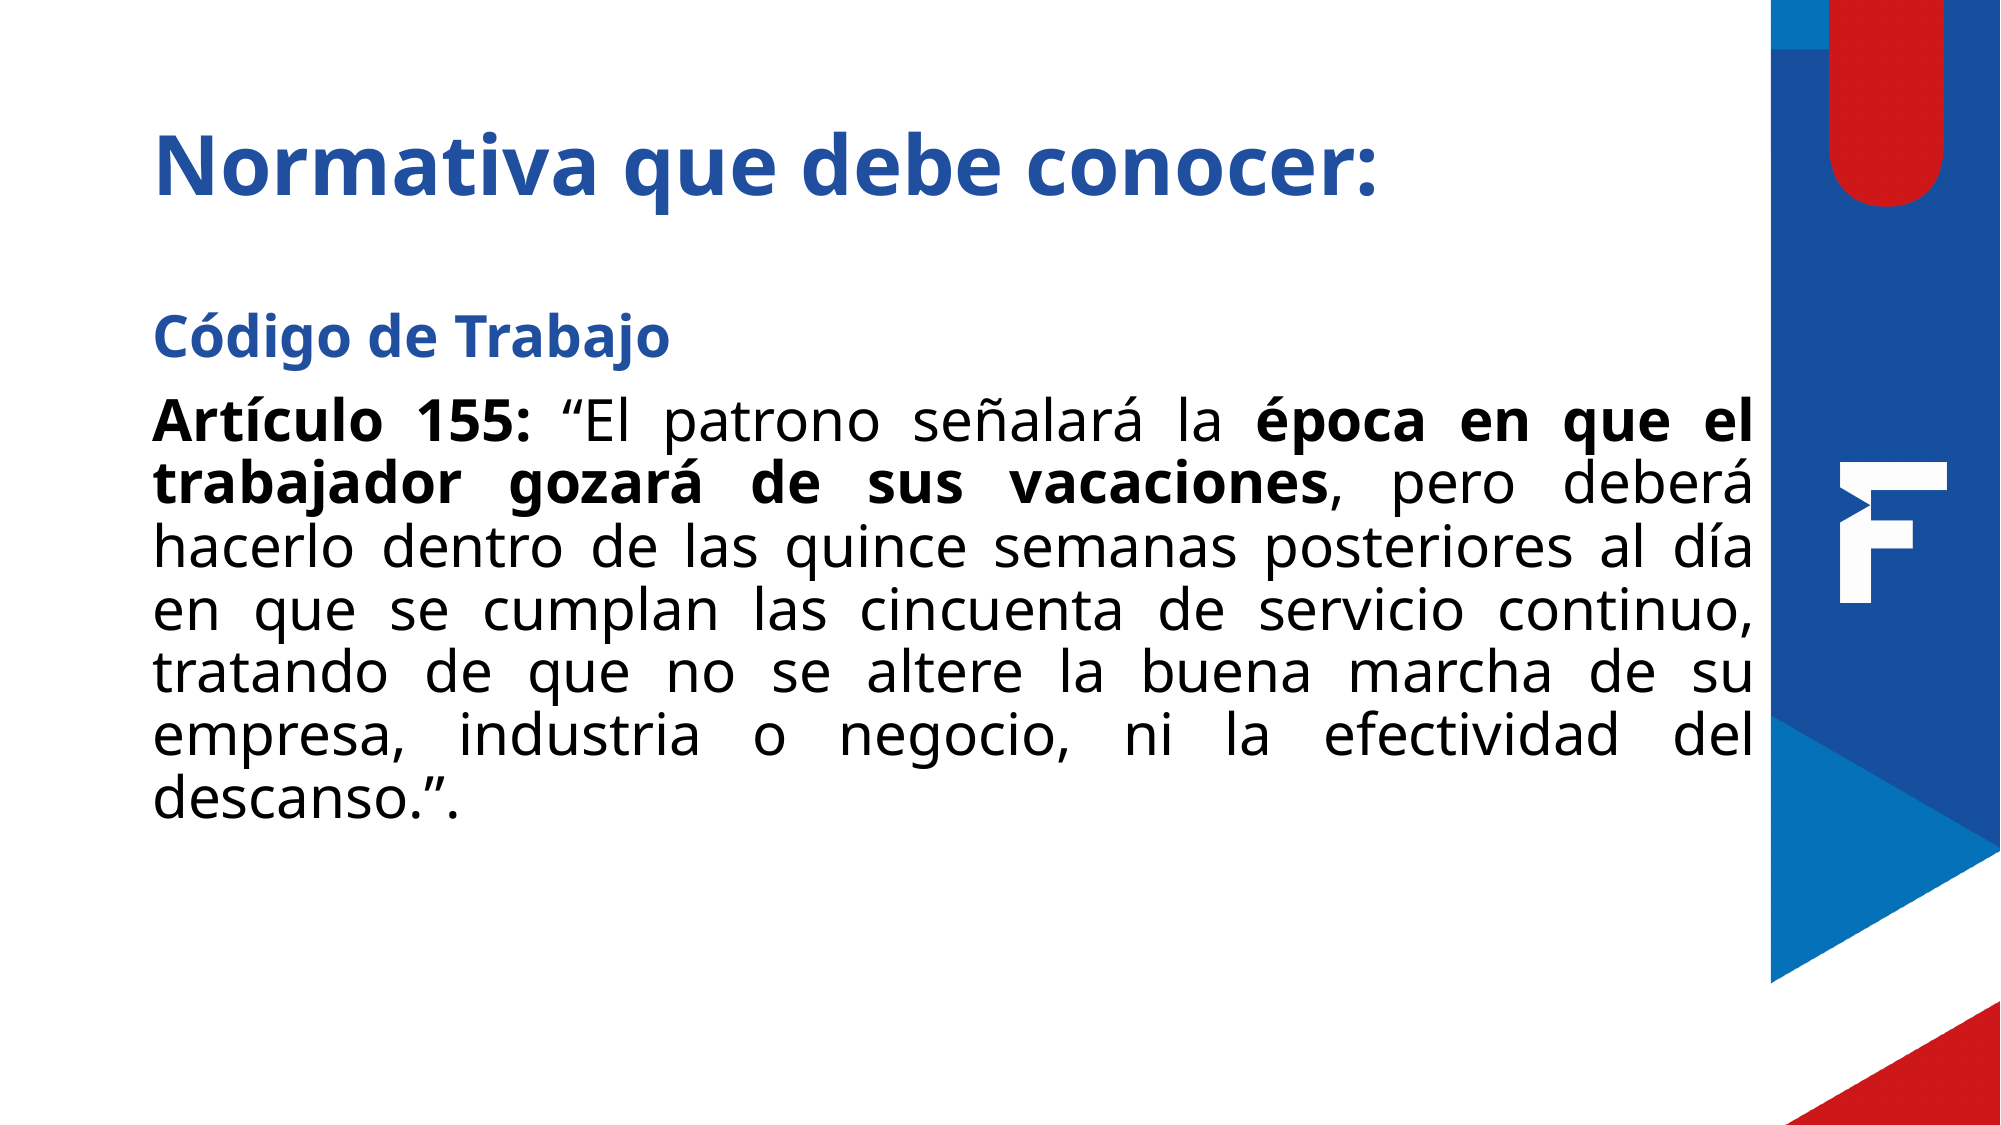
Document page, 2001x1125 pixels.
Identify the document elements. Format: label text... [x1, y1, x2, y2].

title Normativa que debe conocer: [137, 59, 1743, 278]
picture [1770, 0, 2000, 1125]
list Código de Trabajo Artículo 155: “El patrono señalará la época en que el trabajador gozará de sus vacaciones, pero deberá hacerlo dentro de las quince semanas posteriores al día en que se cumplan las cincuenta de servicio continuo, tratando de que no se altere la buena marcha de su empresa, industria o negocio, ni la efectividad del descanso.”. [137, 299, 1770, 1014]
